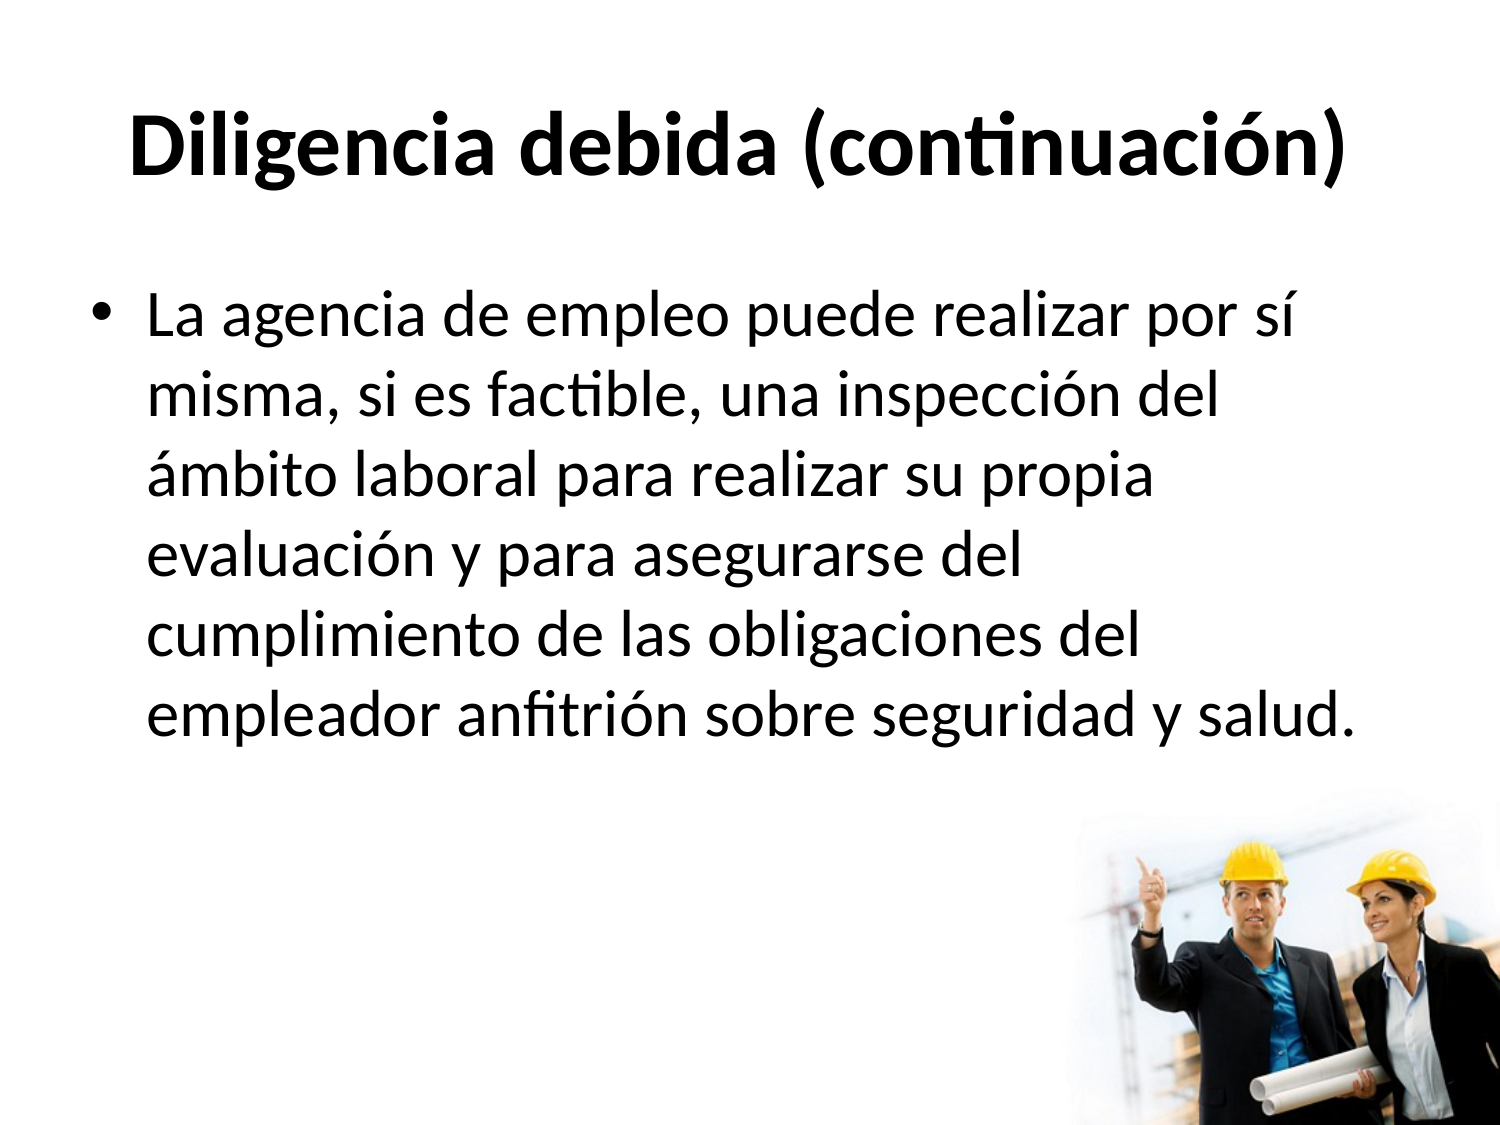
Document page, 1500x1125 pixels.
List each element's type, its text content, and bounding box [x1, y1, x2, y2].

picture [1062, 780, 1500, 1125]
list La agencia de empleo puede realizar por sí misma, si es factible, una inspección del ámbito laboral para realizar su propia evaluación y para asegurarse del cumplimiento de las obligaciones del empleador anfitrión sobre seguridad y salud. [75, 262, 1425, 1005]
title Diligencia debida (continuación) [75, 45, 1425, 233]
